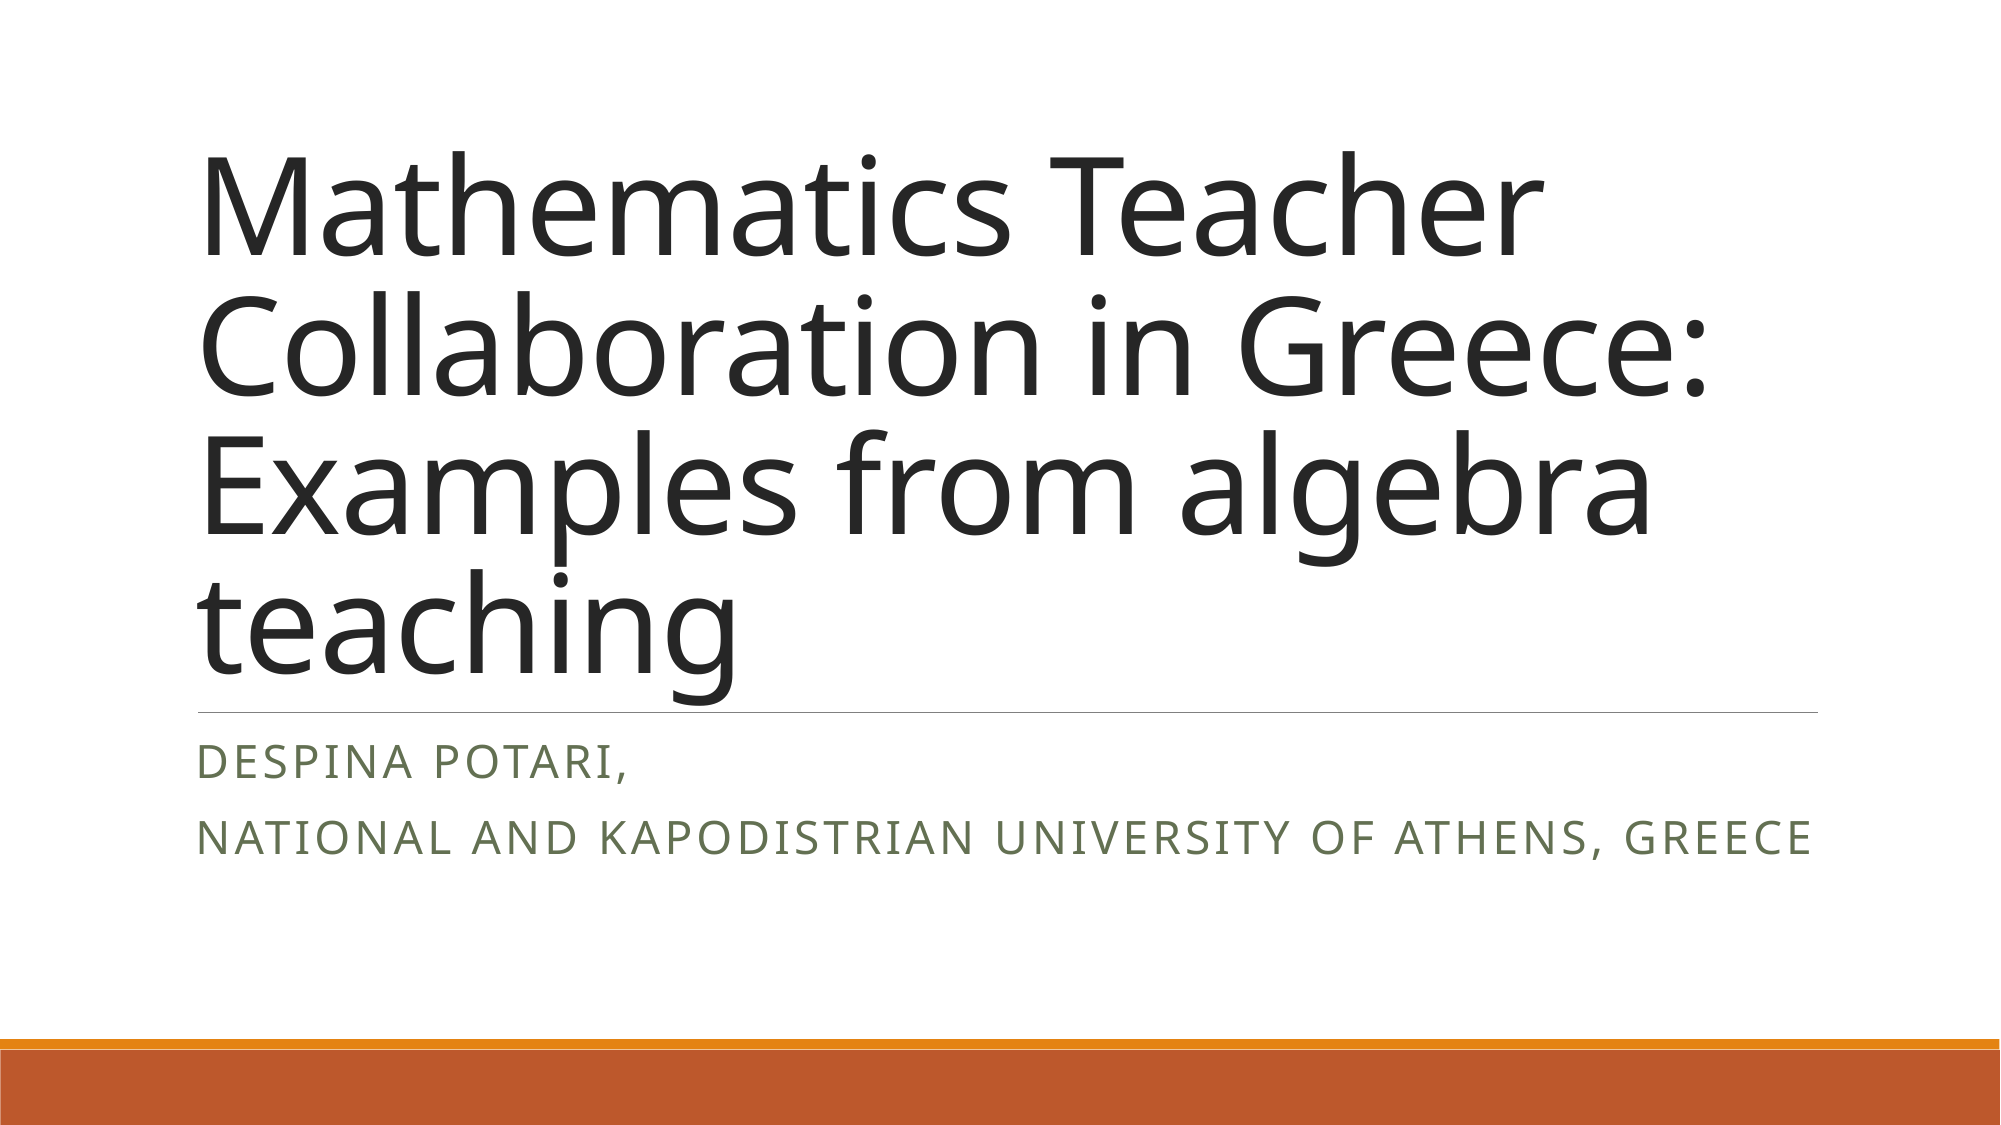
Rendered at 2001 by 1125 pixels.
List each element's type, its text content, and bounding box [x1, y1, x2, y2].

subtitle Despina Potari, National and Kapodistrian University of Athens, Greece [180, 730, 1831, 919]
title Mathematics Teacher Collaboration in Greece: Examples from algebra teaching [180, 124, 1830, 710]
